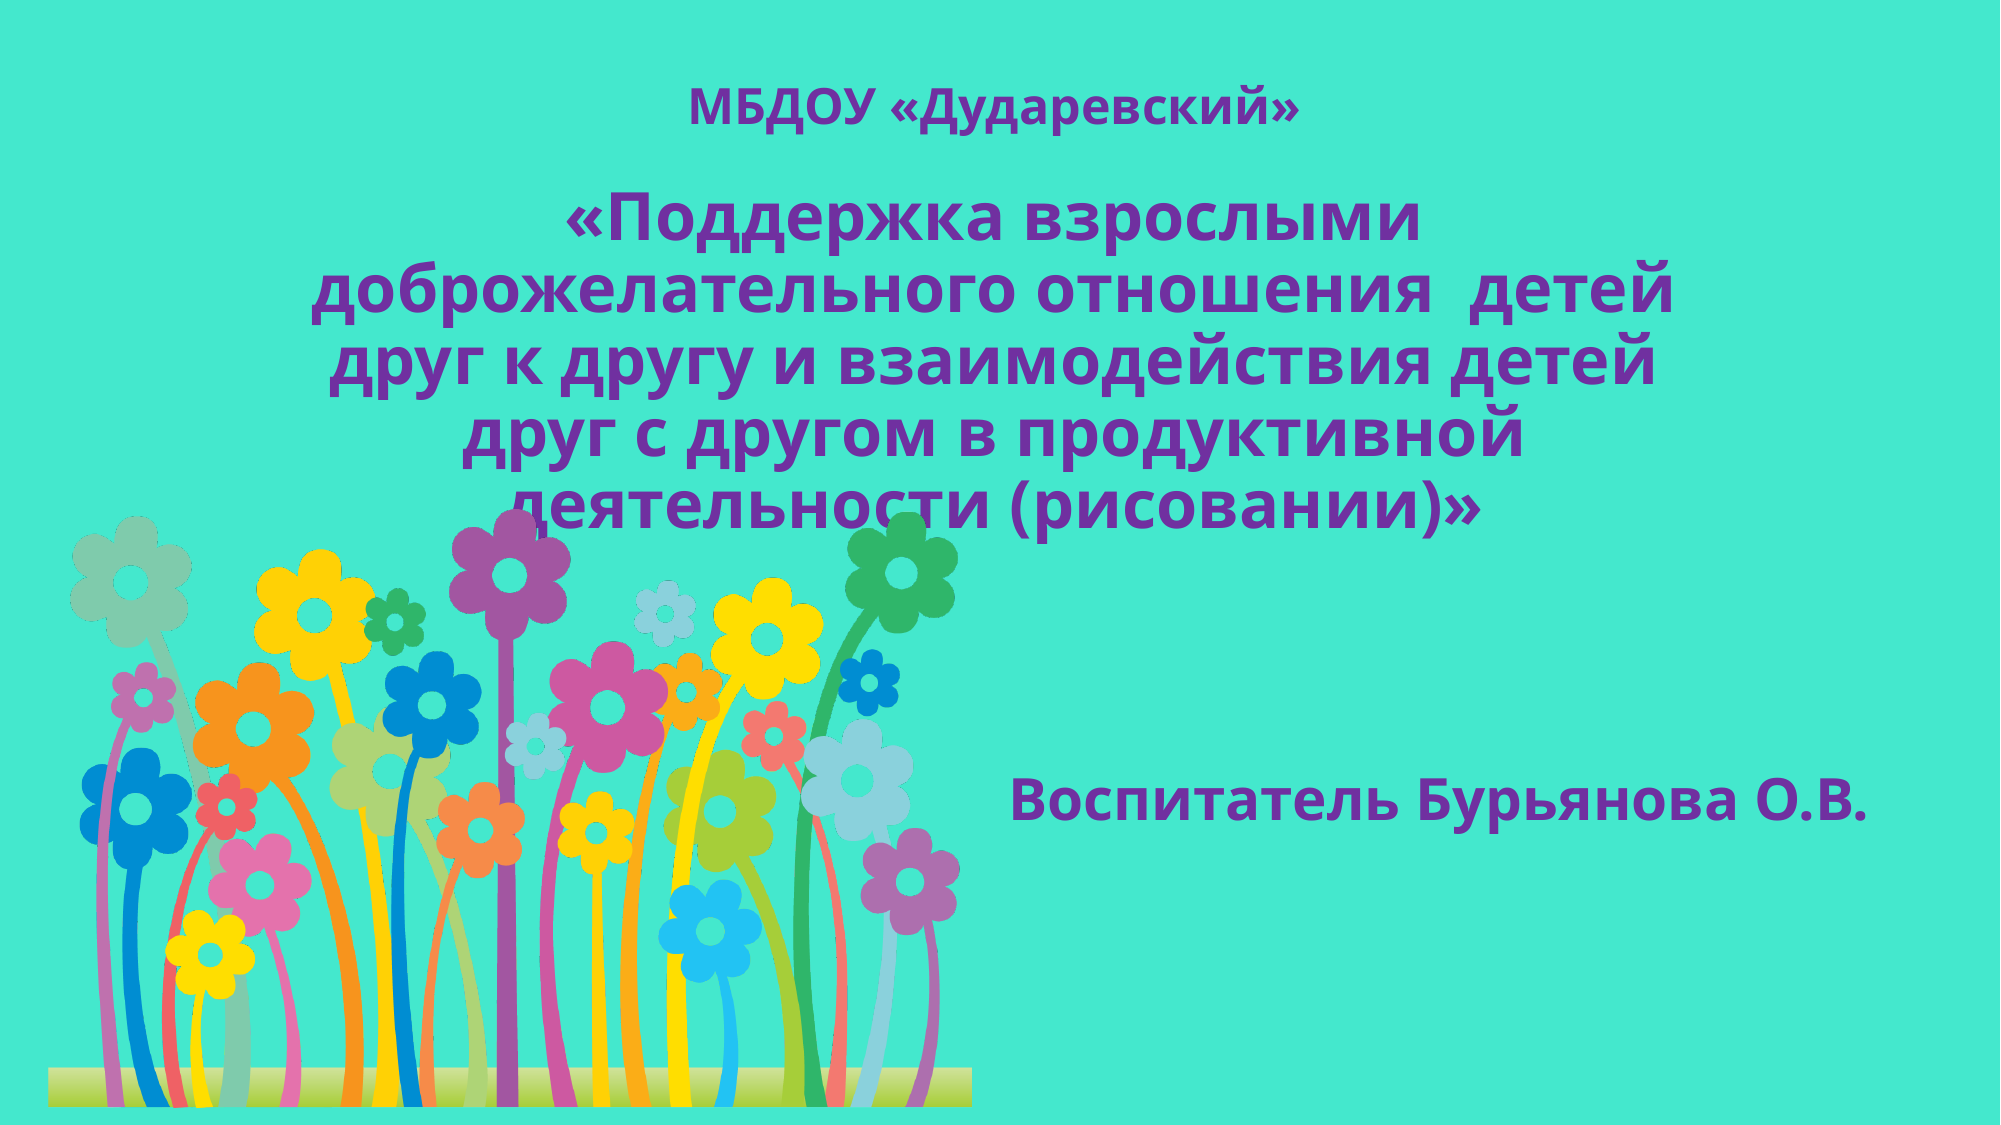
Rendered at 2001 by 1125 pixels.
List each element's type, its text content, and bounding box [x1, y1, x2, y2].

picture [120, 794, 151, 825]
picture [419, 692, 445, 719]
title МБДОУ «Дударевский» [341, 41, 1648, 143]
subtitle «Поддержка взрослыми доброжелательного отношения детей друг к другу и взаимодействия детей друг с другом в продуктивной деятельности (рисовании)» [244, 175, 1745, 447]
text_box Воспитатель Бурьянова О.В. [972, 754, 1884, 840]
picture [47, 509, 972, 1108]
